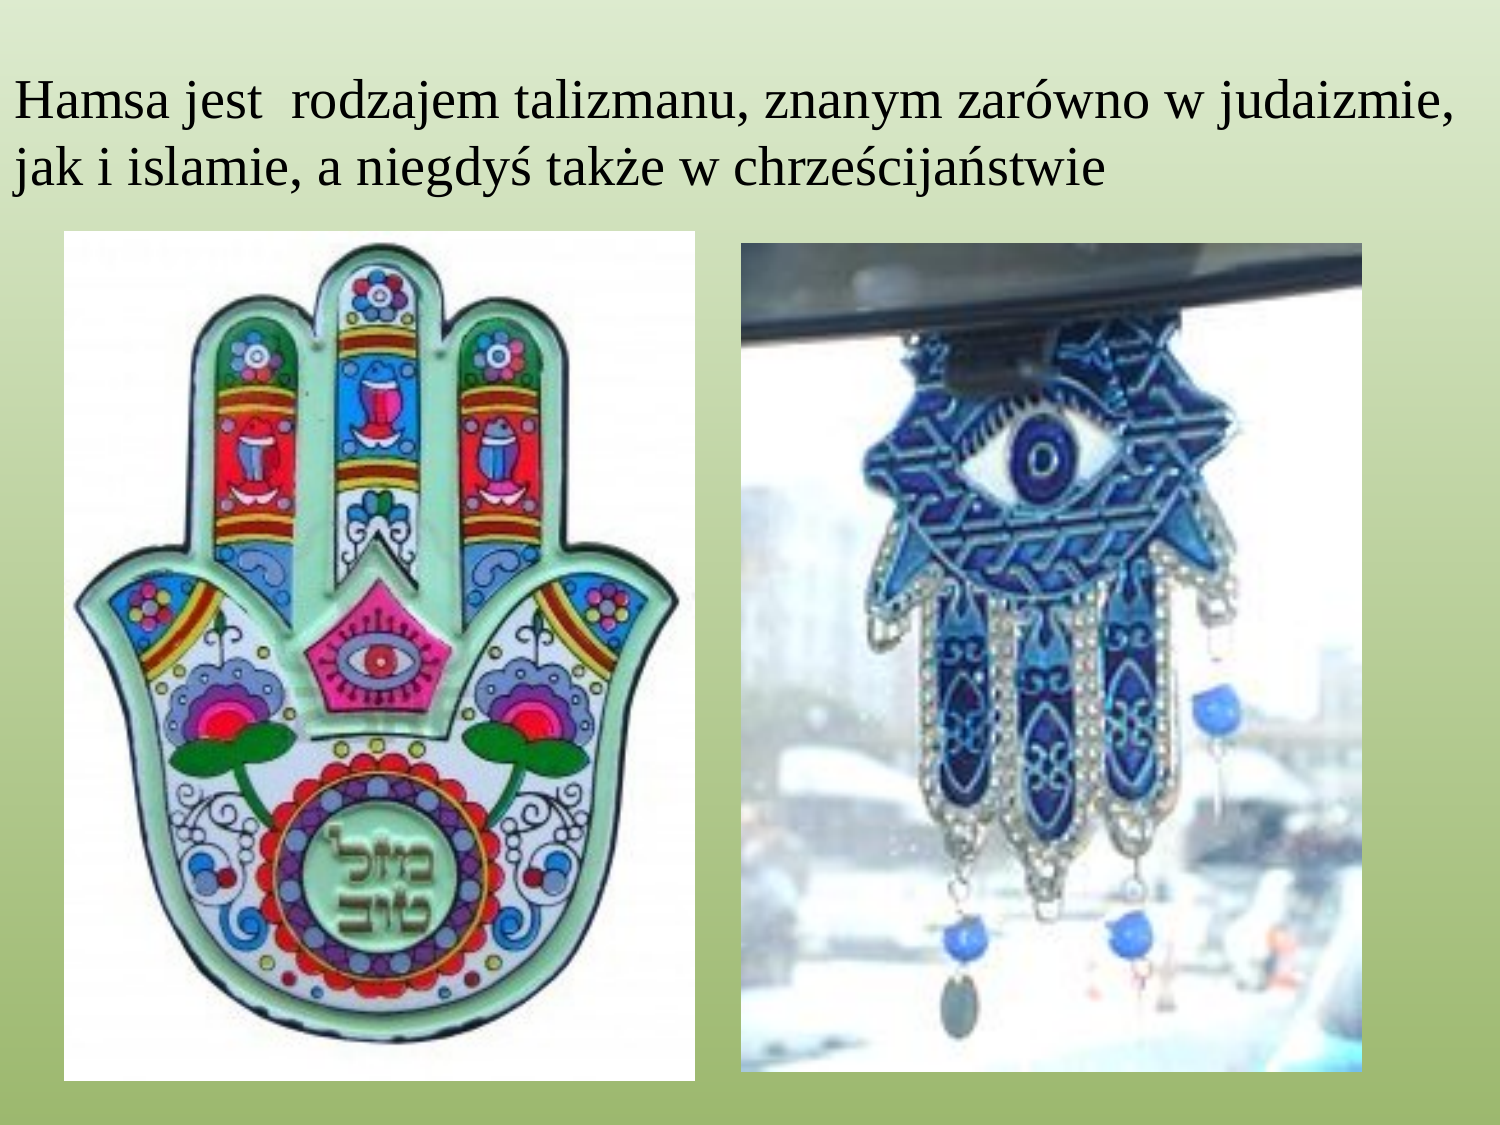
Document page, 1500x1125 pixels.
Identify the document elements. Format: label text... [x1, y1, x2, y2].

text_box Hamsa jest rodzajem talizmanu, znanym zarówno w judaizmie, jak i islamie, a niegdyś także w chrześcijaństwie [0, 54, 1500, 205]
picture [64, 231, 695, 1081]
picture [740, 243, 1362, 1072]
